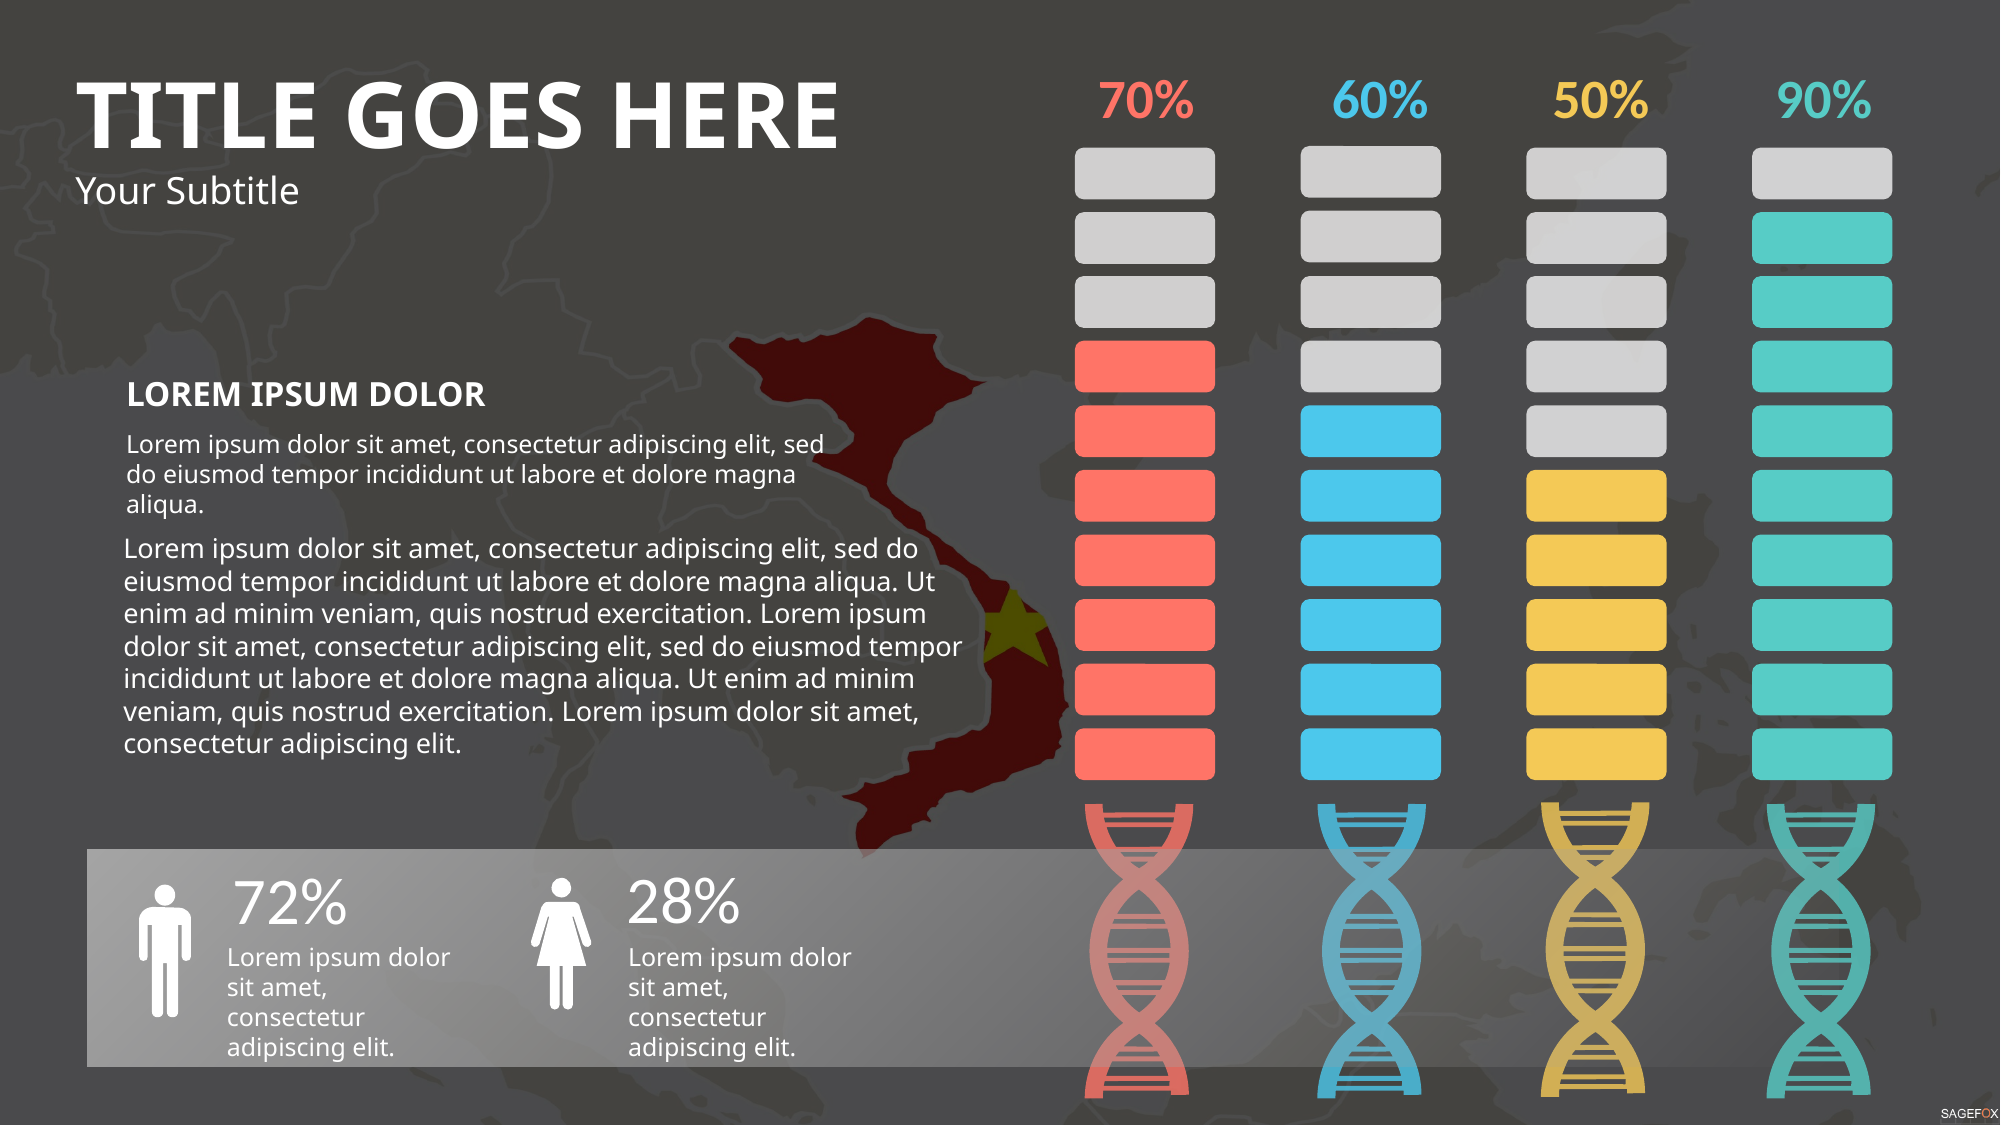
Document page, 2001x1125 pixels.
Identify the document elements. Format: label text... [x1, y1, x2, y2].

text_box [1839, 881, 1871, 1021]
text_box [1525, 598, 1668, 652]
text_box [1317, 803, 1426, 849]
text_box [1541, 802, 1650, 849]
text_box Lorem ipsum dolor sit amet, consectetur adipiscing elit. [212, 934, 468, 1069]
text_box [1073, 339, 1217, 394]
text_box [1751, 211, 1894, 265]
text_box TITLE GOES HERE Your Subtitle [60, 49, 1036, 220]
text_box [1525, 468, 1668, 523]
text_box [1751, 275, 1894, 329]
text_box [1299, 662, 1443, 717]
text_box 70% [1097, 63, 1195, 130]
text_box [1073, 146, 1217, 201]
text_box [1299, 404, 1443, 459]
text_box [1751, 598, 1894, 652]
text_box 72% [212, 850, 369, 934]
text_box [1299, 275, 1443, 329]
text_box [1525, 727, 1668, 782]
text_box [86, 849, 613, 1067]
text_box [1299, 209, 1443, 264]
text_box [1751, 339, 1894, 394]
text_box LOREM IPSUM DOLOR Lorem ipsum dolor sit amet, consectetur adipiscing elit, sed do eiusmod tempor incididunt ut labore et dolore magna aliqua. [116, 368, 870, 524]
text_box [1766, 1025, 1871, 1099]
text_box [1073, 468, 1217, 523]
text_box [1299, 339, 1443, 394]
text_box [1525, 404, 1668, 459]
text_box [1751, 533, 1894, 588]
text_box [1073, 598, 1217, 652]
text_box [1766, 803, 1876, 878]
text_box [1751, 662, 1894, 717]
text_box [1299, 598, 1443, 652]
text_box [1525, 146, 1668, 201]
text_box [1073, 533, 1217, 588]
text_box [1525, 533, 1668, 588]
text_box 28% [605, 849, 763, 944]
text_box [1299, 533, 1443, 588]
text_box [1525, 662, 1668, 717]
text_box 90% [1775, 63, 1873, 130]
text_box [1751, 404, 1894, 459]
text_box [1317, 1067, 1422, 1099]
text_box [1525, 275, 1668, 329]
text_box [1751, 146, 1894, 201]
text_box [1299, 727, 1443, 782]
text_box [1525, 339, 1668, 394]
text_box [1073, 275, 1217, 329]
text_box [1751, 727, 1894, 782]
text_box [1299, 468, 1443, 523]
text_box [1073, 404, 1217, 459]
text_box 50% [1552, 63, 1650, 130]
text_box [1073, 662, 1217, 717]
text_box [763, 849, 1839, 1067]
text_box [1084, 803, 1194, 849]
picture [0, 0, 2001, 1125]
text_box Lorem ipsum dolor sit amet, consectetur adipiscing elit. [613, 934, 870, 1069]
text_box 60% [1331, 63, 1429, 130]
text_box Lorem ipsum dolor sit amet, consectetur adipiscing elit, sed do eiusmod tempor incididunt ut labore et dolore magna aliqua. Ut enim ad minim veniam, quis nostrud exercitation. Lorem ipsum dolor sit amet, consectetur adipiscing elit, sed do eiusmod tempor incididunt ut labore et dolore magna aliqua. Ut enim ad minim veniam, quis nostrud exercitation. Lorem ipsum dolor sit amet, consectetur adipiscing elit. [108, 524, 1006, 767]
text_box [530, 877, 592, 1010]
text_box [139, 884, 191, 1018]
text_box [1751, 468, 1894, 523]
text_box [1073, 211, 1217, 265]
text_box [1073, 727, 1217, 782]
text_box [1299, 144, 1443, 199]
text_box [1540, 1067, 1646, 1097]
text_box [1525, 211, 1668, 265]
text_box [1084, 1067, 1189, 1099]
